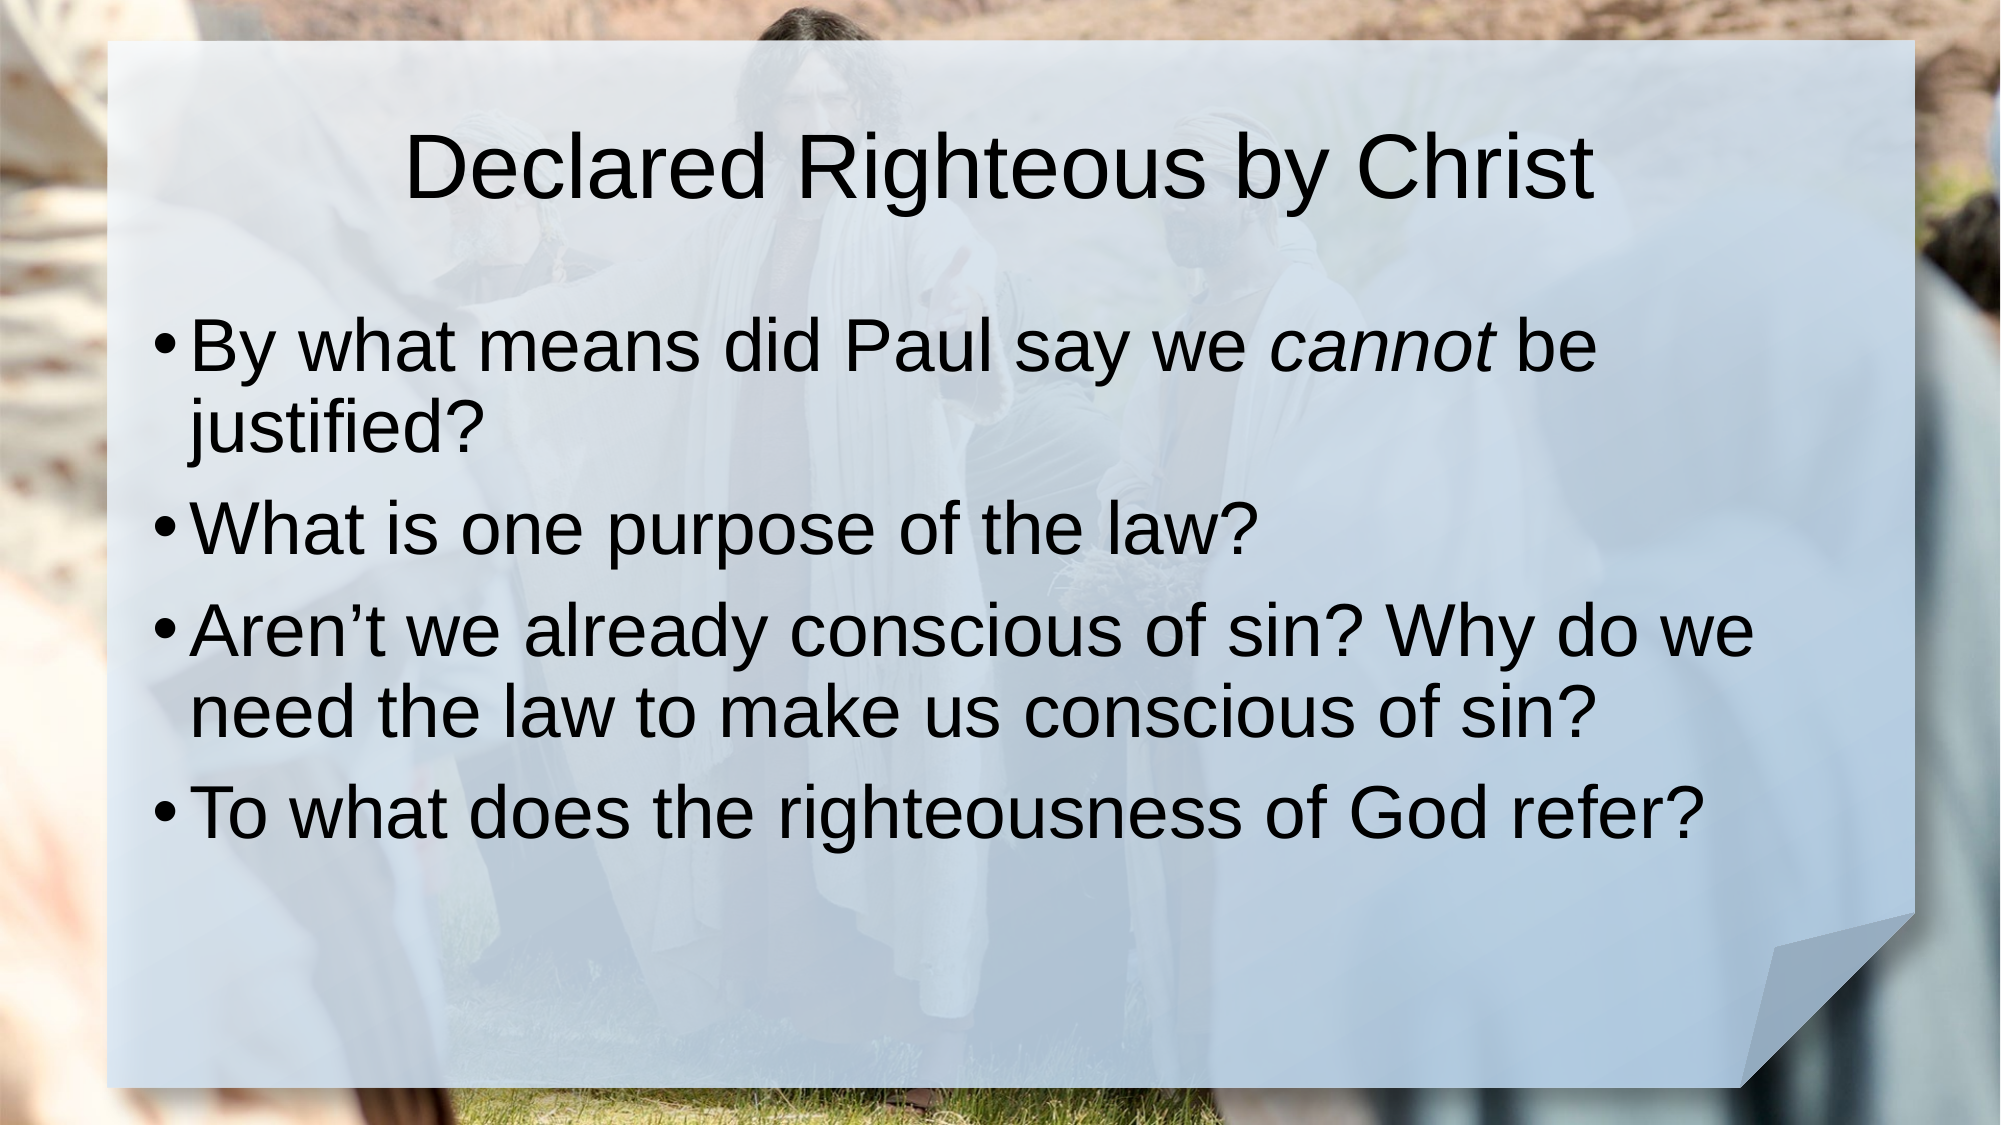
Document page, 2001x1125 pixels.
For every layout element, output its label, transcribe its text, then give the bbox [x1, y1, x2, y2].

list By what means did Paul say we cannot be justified? What is one purpose of the law? Aren’t we already conscious of sin? Why do we need the law to make us conscious of sin? To what does the righteousness of God refer? [137, 299, 1863, 1014]
picture [0, 0, 2001, 1125]
title Declared Righteous by Christ [137, 59, 1863, 278]
